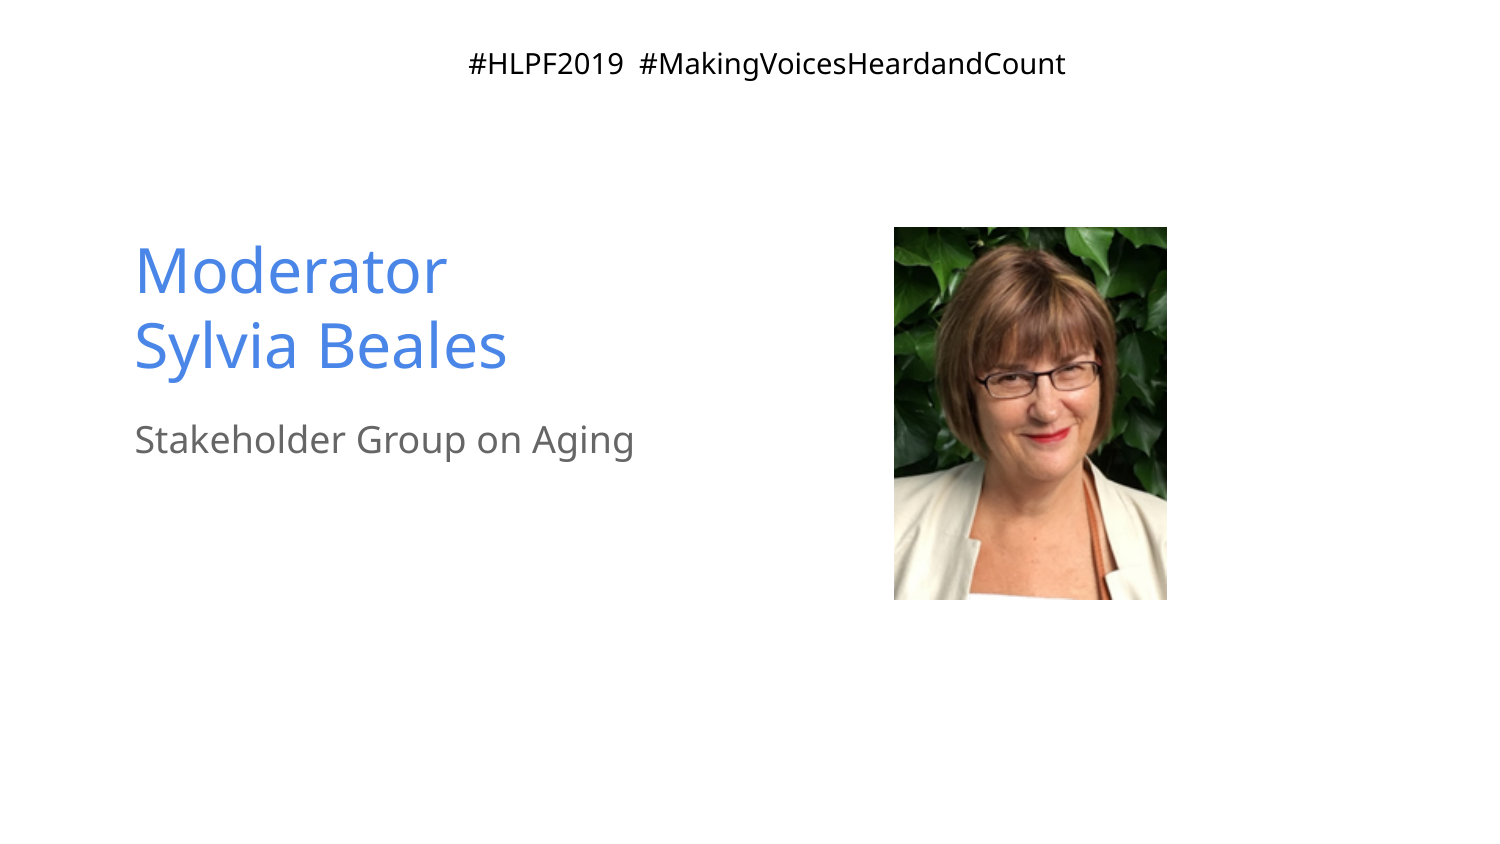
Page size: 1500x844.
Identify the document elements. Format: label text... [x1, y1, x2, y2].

title Moderator Sylvia Beales [119, 216, 1381, 402]
list Stakeholder Group on Aging [119, 394, 750, 670]
text_box #HLPF2019 #MakingVoicesHeardandCount [445, 30, 1094, 93]
picture [894, 227, 1167, 600]
